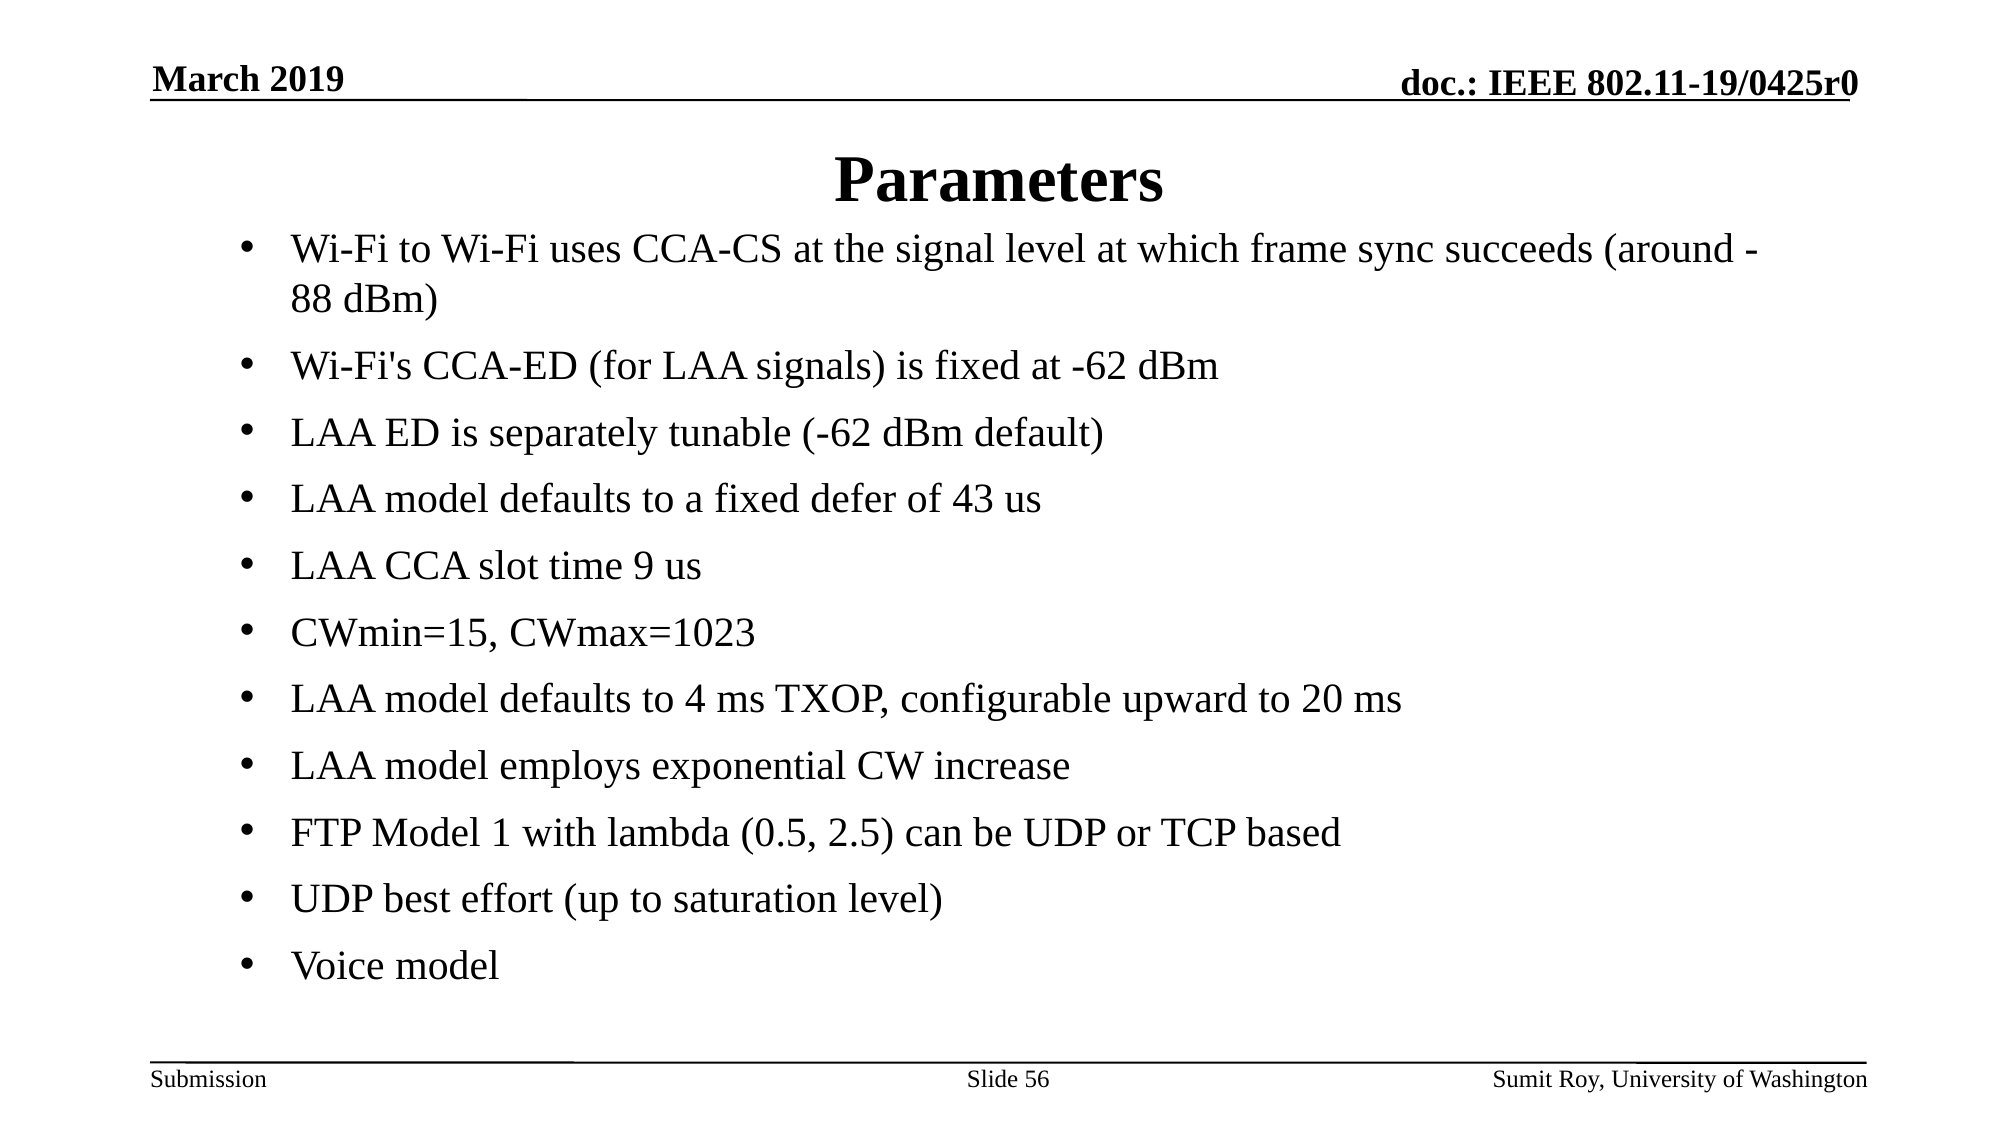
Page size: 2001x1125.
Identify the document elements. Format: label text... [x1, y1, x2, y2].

text_box Wi-Fi to Wi-Fi uses CCA-CS at the signal level at which frame sync succeeds (around -88 dBm) Wi-Fi's CCA-ED (for LAA signals) is fixed at -62 dBm LAA ED is separately tunable (-62 dBm default) LAA model defaults to a fixed defer of 43 us LAA CCA slot time 9 us CWmin=15, CWmax=1023 LAA model defaults to 4 ms TXOP, configurable upward to 20 ms LAA model employs exponential CW increase FTP Model 1 with lambda (0.5, 2.5) can be UDP or TCP based UDP best effort (up to saturation level) Voice model [224, 213, 1788, 1013]
title Parameters [149, 87, 1850, 263]
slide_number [152, 54, 563, 100]
footer Sumit Roy, University of Washington [1171, 1061, 1869, 1093]
slide_number Slide 56 [950, 1061, 1067, 1123]
